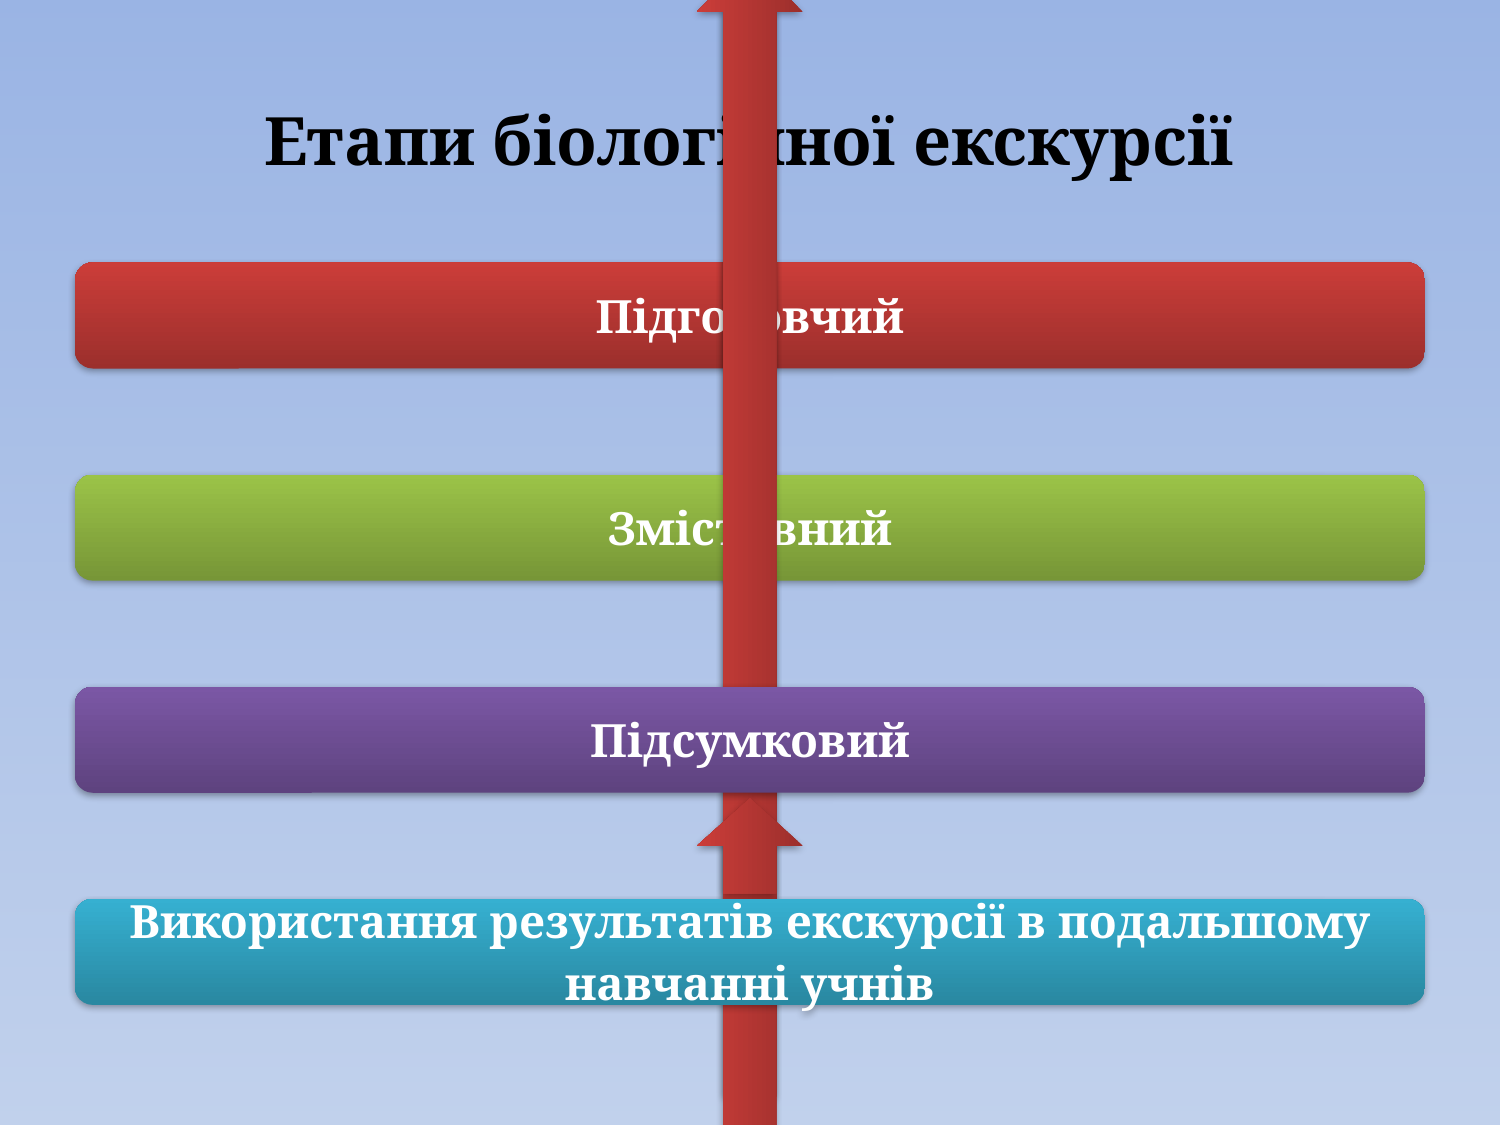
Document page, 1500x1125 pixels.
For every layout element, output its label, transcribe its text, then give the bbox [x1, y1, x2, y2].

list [74, 262, 1426, 1006]
title Етапи біологічної екскурсії [75, 45, 717, 233]
title Етапи біологічної екскурсії [781, 45, 1425, 233]
